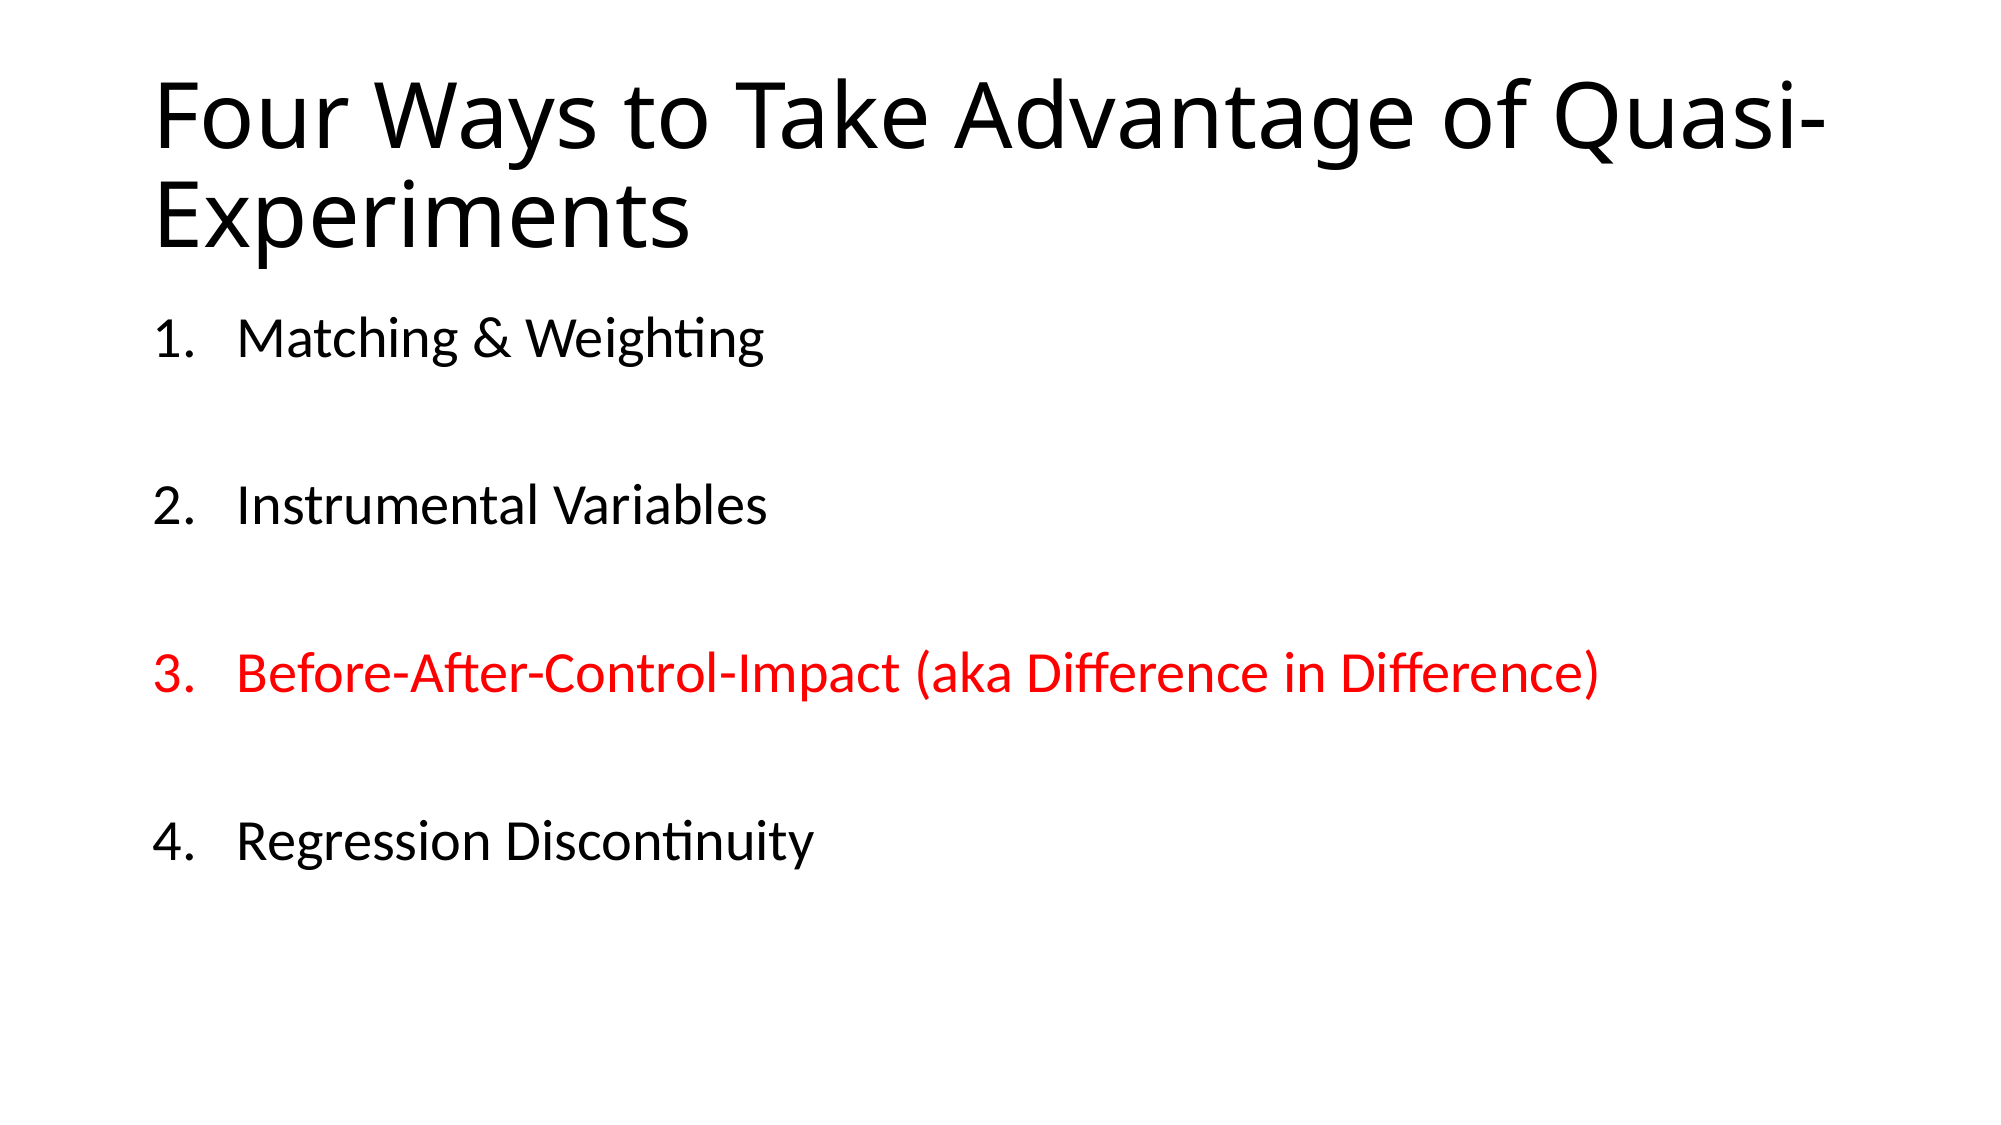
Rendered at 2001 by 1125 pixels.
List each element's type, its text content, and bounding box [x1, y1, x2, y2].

list Matching & Weighting Instrumental Variables Before-After-Control-Impact (aka Difference in Difference) Regression Discontinuity [137, 299, 1863, 1014]
title Four Ways to Take Advantage of Quasi-Experiments [137, 59, 1863, 278]
